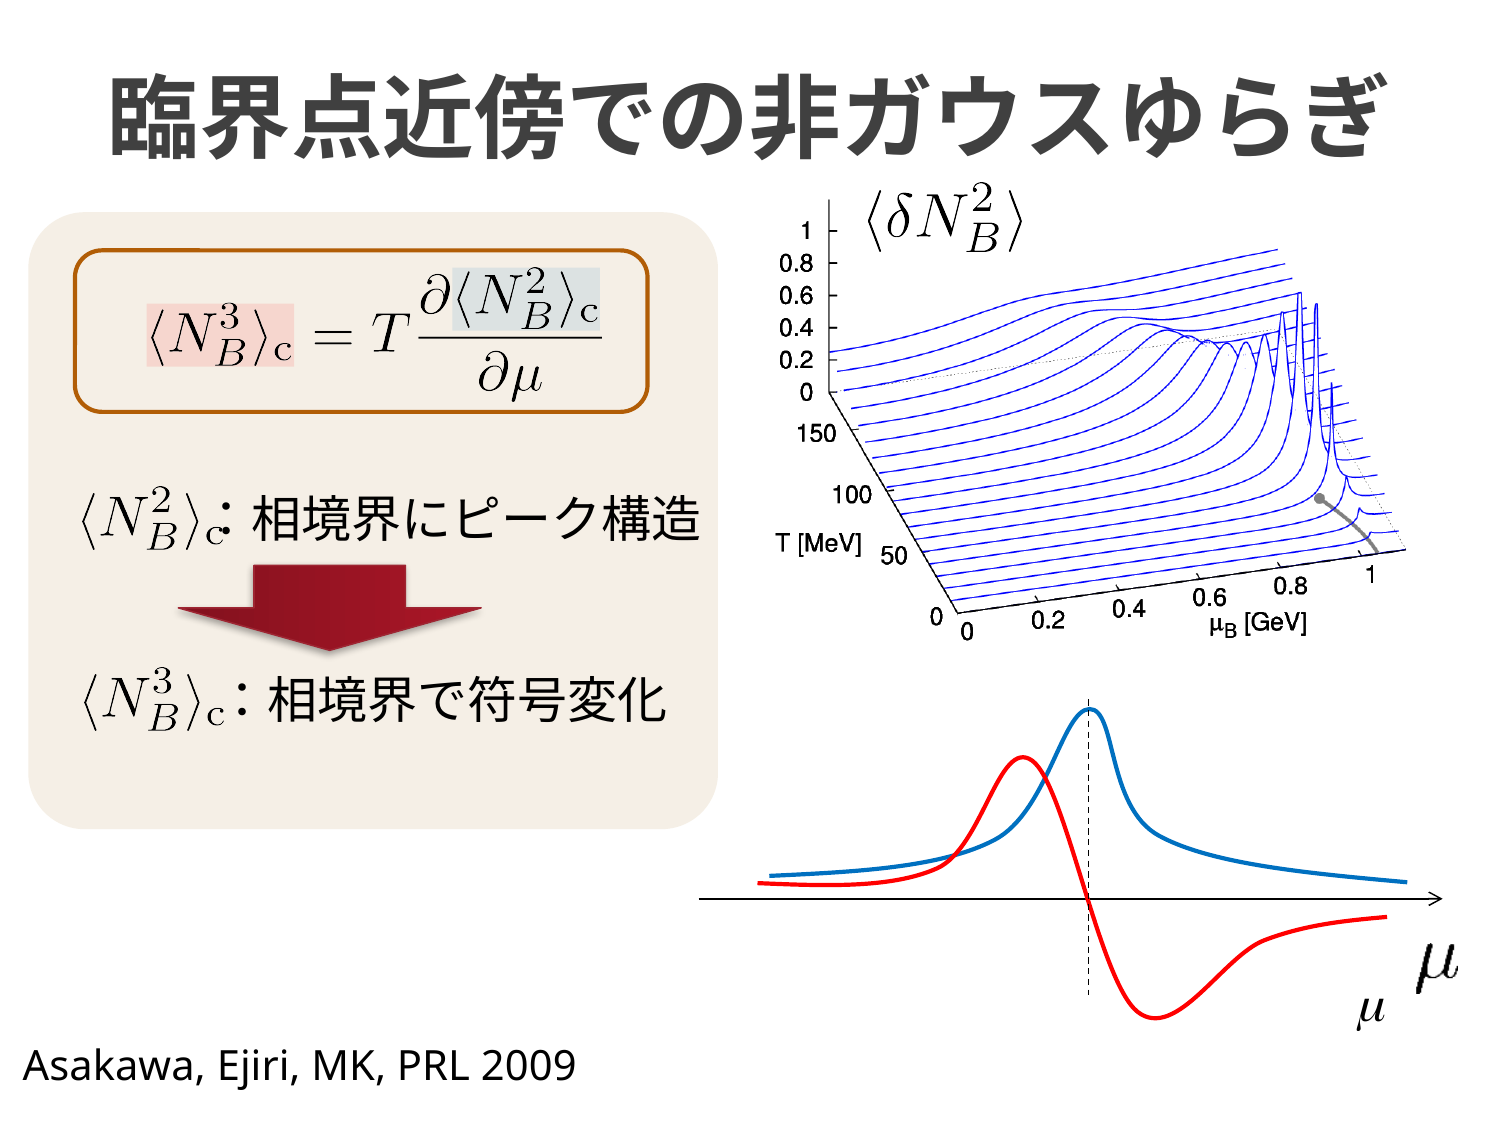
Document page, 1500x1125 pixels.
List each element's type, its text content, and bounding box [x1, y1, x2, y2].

text_box [28, 212, 718, 830]
picture [82, 486, 223, 551]
text_box Asakawa, Ejiri, MK, PRL 2009 [7, 1031, 592, 1097]
picture [151, 267, 602, 402]
text_box [757, 755, 1083, 898]
text_box [769, 853, 952, 879]
text_box [177, 564, 482, 652]
text_box [72, 248, 650, 414]
picture [1415, 942, 1458, 994]
title 臨界点近傍での非ガウスゆらぎ [75, 20, 1425, 209]
text_box ：相境界で符号変化 [202, 660, 683, 736]
text_box [1093, 907, 1388, 1021]
text_box [1092, 707, 1408, 885]
picture [83, 666, 225, 731]
text_box ：相境界にピーク構造 [186, 480, 717, 556]
text_box m [1340, 964, 1400, 1039]
text_box [1045, 708, 1083, 873]
picture [773, 182, 1407, 642]
